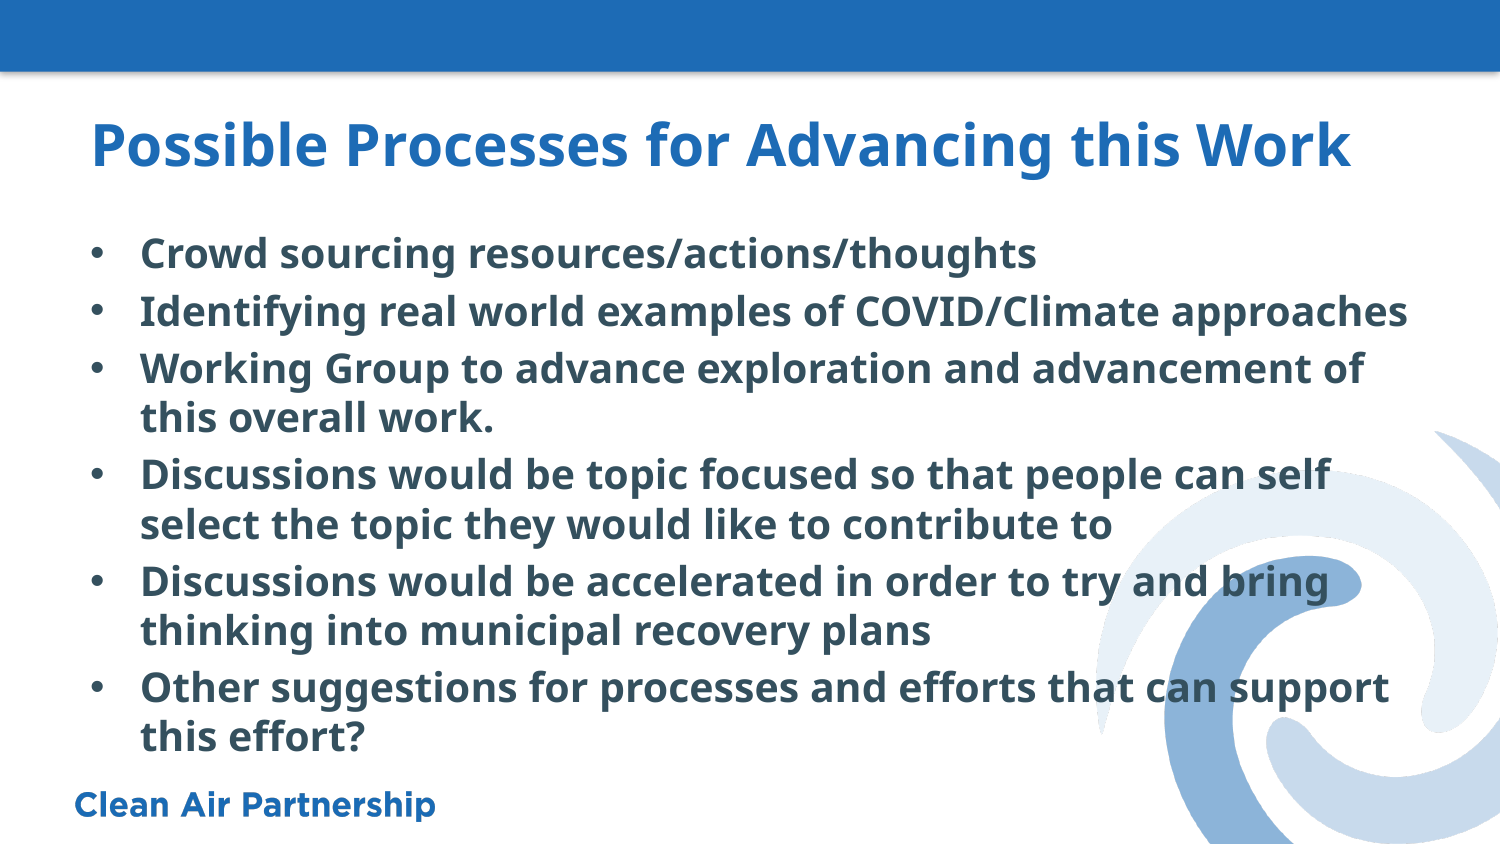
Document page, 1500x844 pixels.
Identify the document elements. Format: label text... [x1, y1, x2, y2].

picture [1088, 431, 1500, 844]
title Possible Processes for Advancing this Work [75, 72, 1425, 213]
list Crowd sourcing resources/actions/thoughts Identifying real world examples of COVID/Climate approaches Working Group to advance exploration and advancement of this overall work. Discussions would be topic focused so that people can self select the topic they would like to contribute to Discussions would be accelerated in order to try and bring thinking into municipal recovery plans Other suggestions for processes and efforts that can support this effort? [75, 220, 1425, 778]
picture [75, 791, 435, 822]
